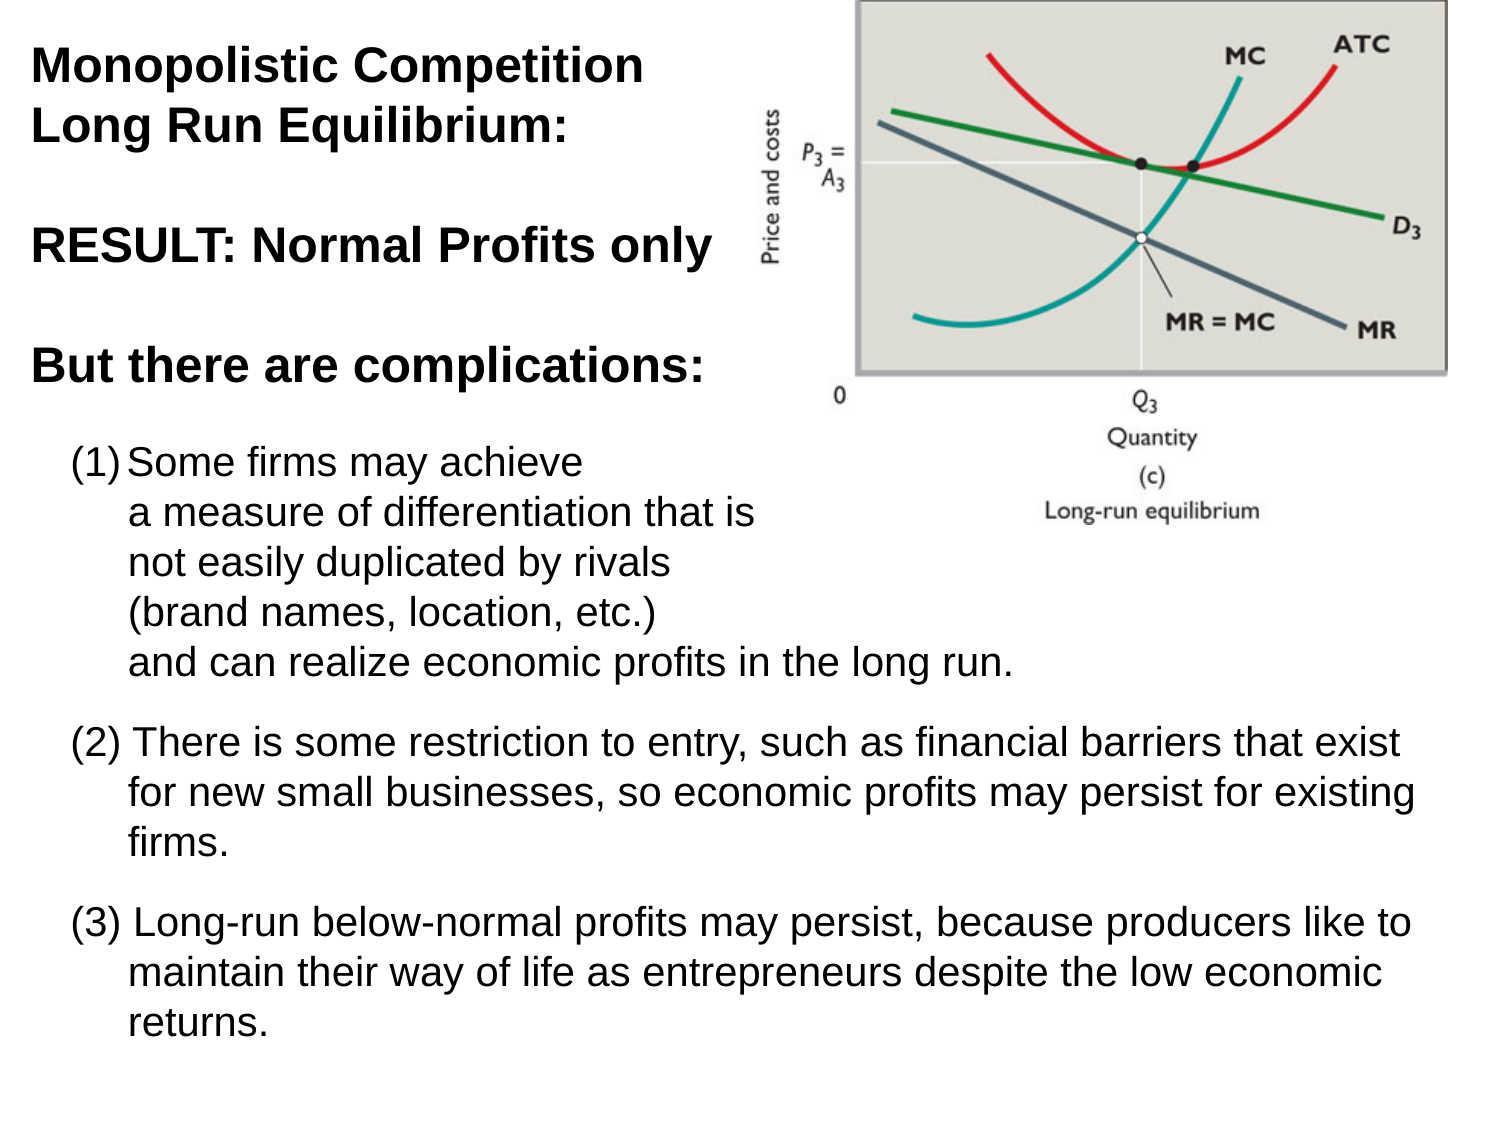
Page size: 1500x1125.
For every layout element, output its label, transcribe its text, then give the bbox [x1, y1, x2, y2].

text_box Some firms may achieve a measure of differentiation that is not easily duplicated by rivals (brand names, location, etc.) and can realize economic profits in the long run. (2) There is some restriction to entry, such as financial barriers that exist for new small businesses, so economic profits may persist for existing firms. (3) Long-run below-normal profits may persist, because producers like to maintain their way of life as entrepreneurs despite the low economic returns. [55, 426, 1448, 1052]
picture [756, 0, 1448, 526]
text_box Monopolistic Competition Long Run Equilibrium: RESULT: Normal Profits only But there are complications: [15, 24, 729, 400]
